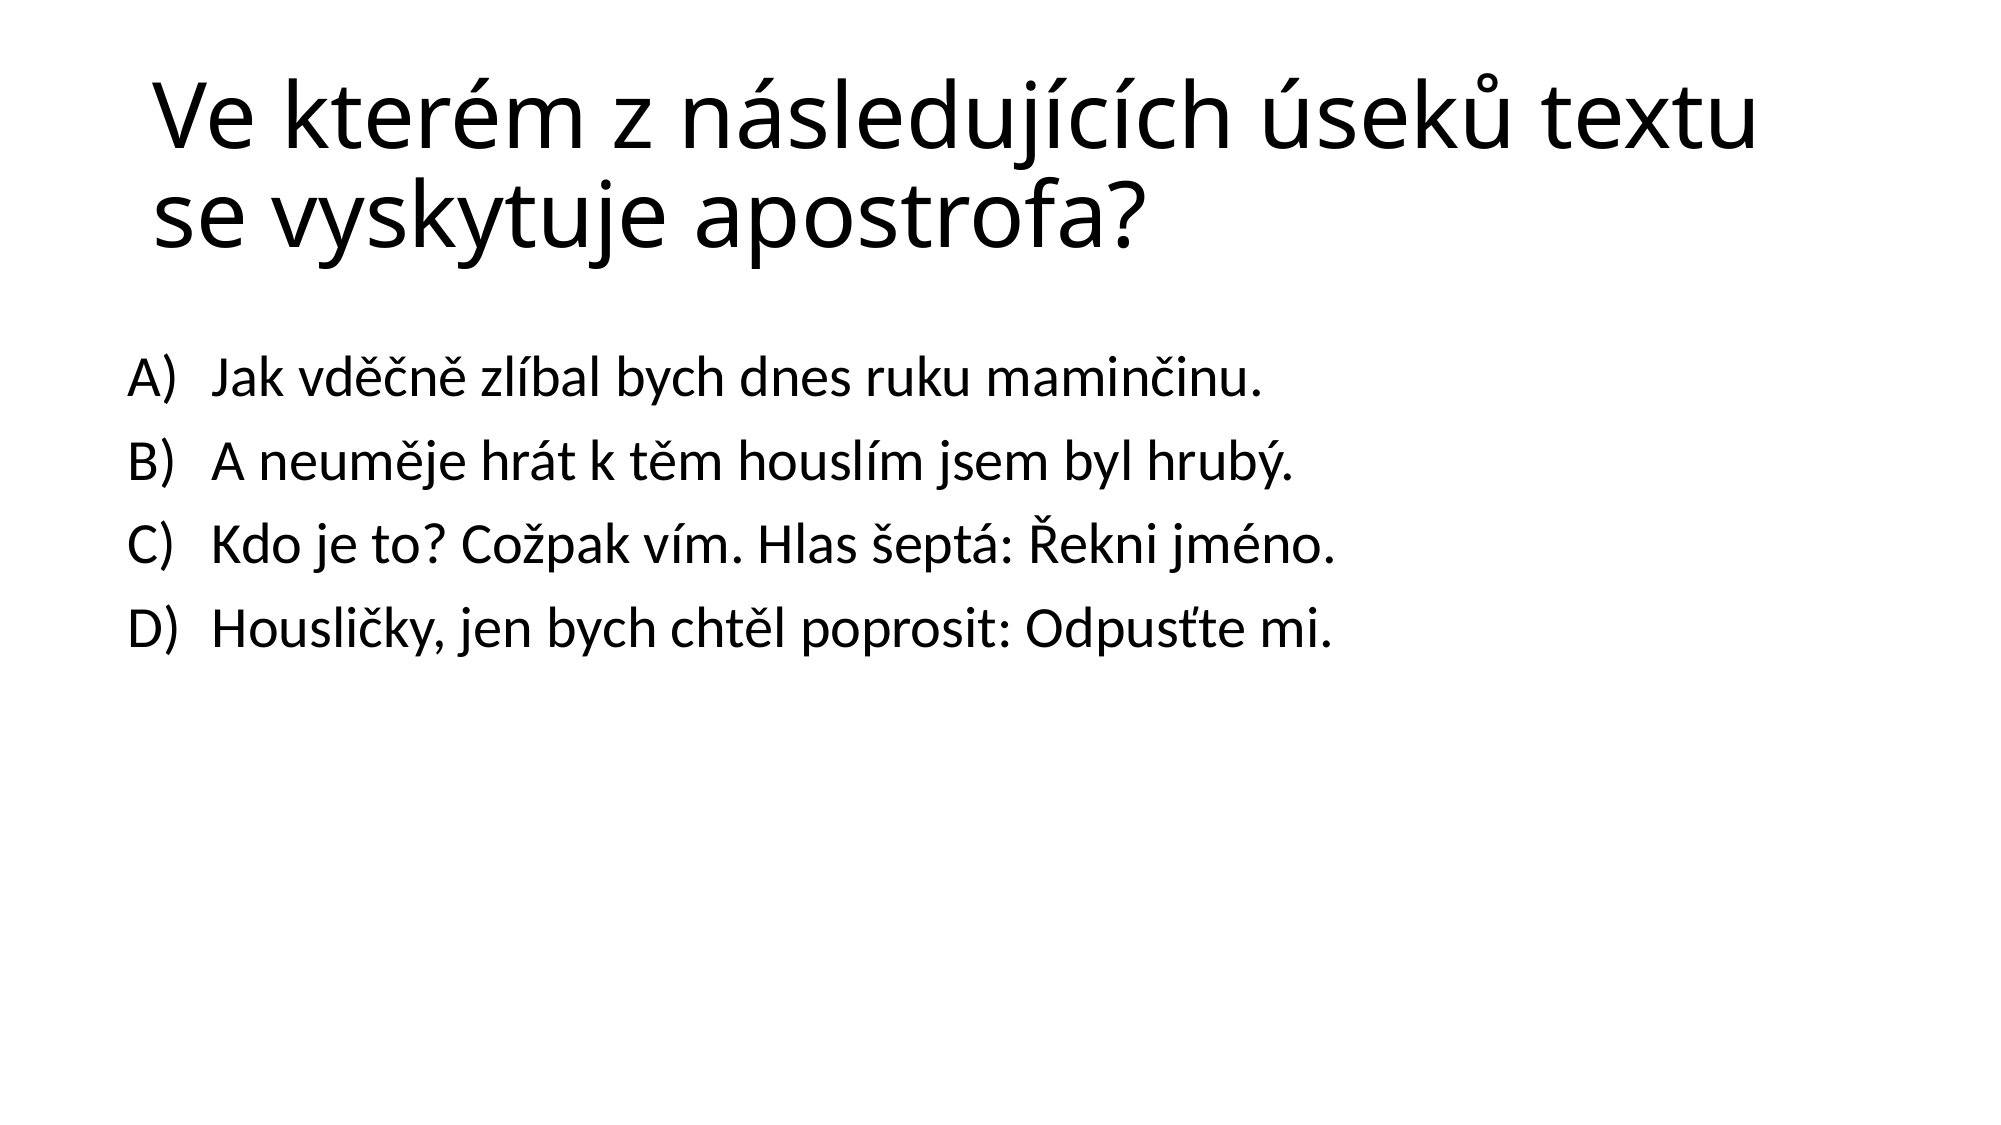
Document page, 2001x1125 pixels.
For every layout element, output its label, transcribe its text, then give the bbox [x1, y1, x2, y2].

list Jak vděčně zlíbal bych dnes ruku maminčinu. A neuměje hrát k těm houslím jsem byl hrubý. Kdo je to? Cožpak vím. Hlas šeptá: Řekni jméno. Housličky, jen bych chtěl poprosit: Odpusťte mi. [112, 338, 1818, 882]
title Ve kterém z následujících úseků textu se vyskytuje apostrofa? [137, 59, 1863, 278]
